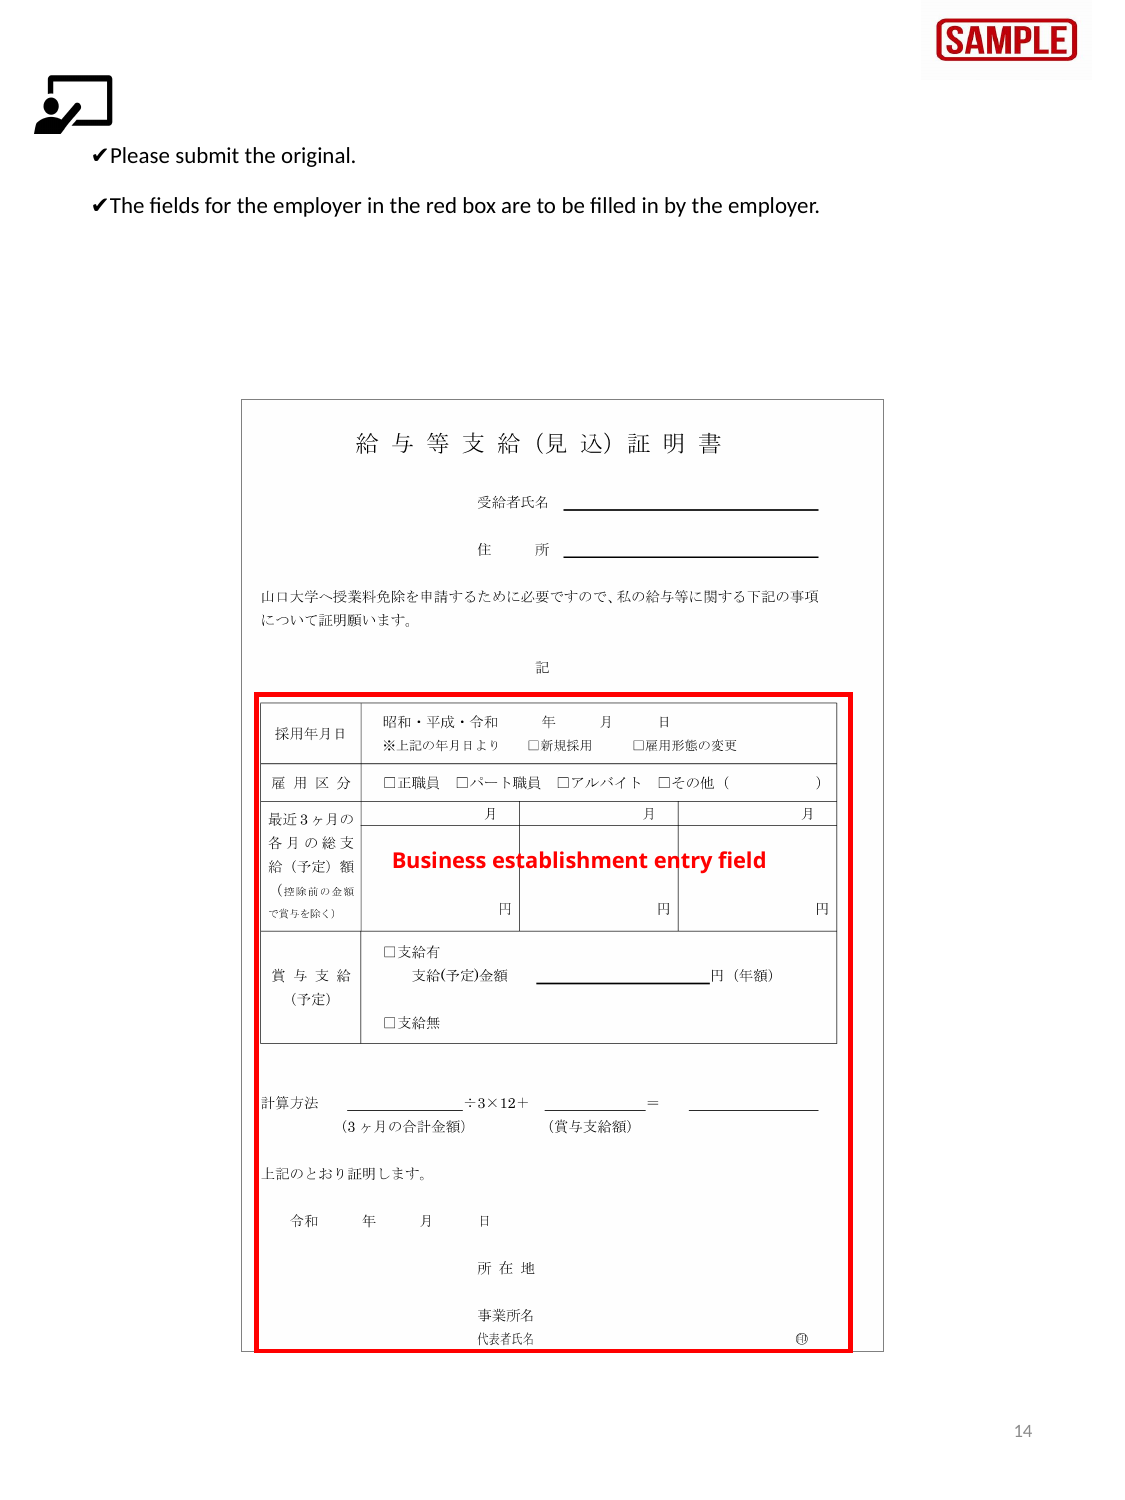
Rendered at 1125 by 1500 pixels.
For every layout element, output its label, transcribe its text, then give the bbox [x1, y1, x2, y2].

title ✔Please submit the original. ✔The fields for the employer in the red box are to be filled in by the employer. [75, 41, 1090, 321]
picture [920, 0, 1092, 80]
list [241, 399, 884, 1351]
picture [30, 56, 116, 153]
slide_number 14 [794, 1390, 1048, 1471]
